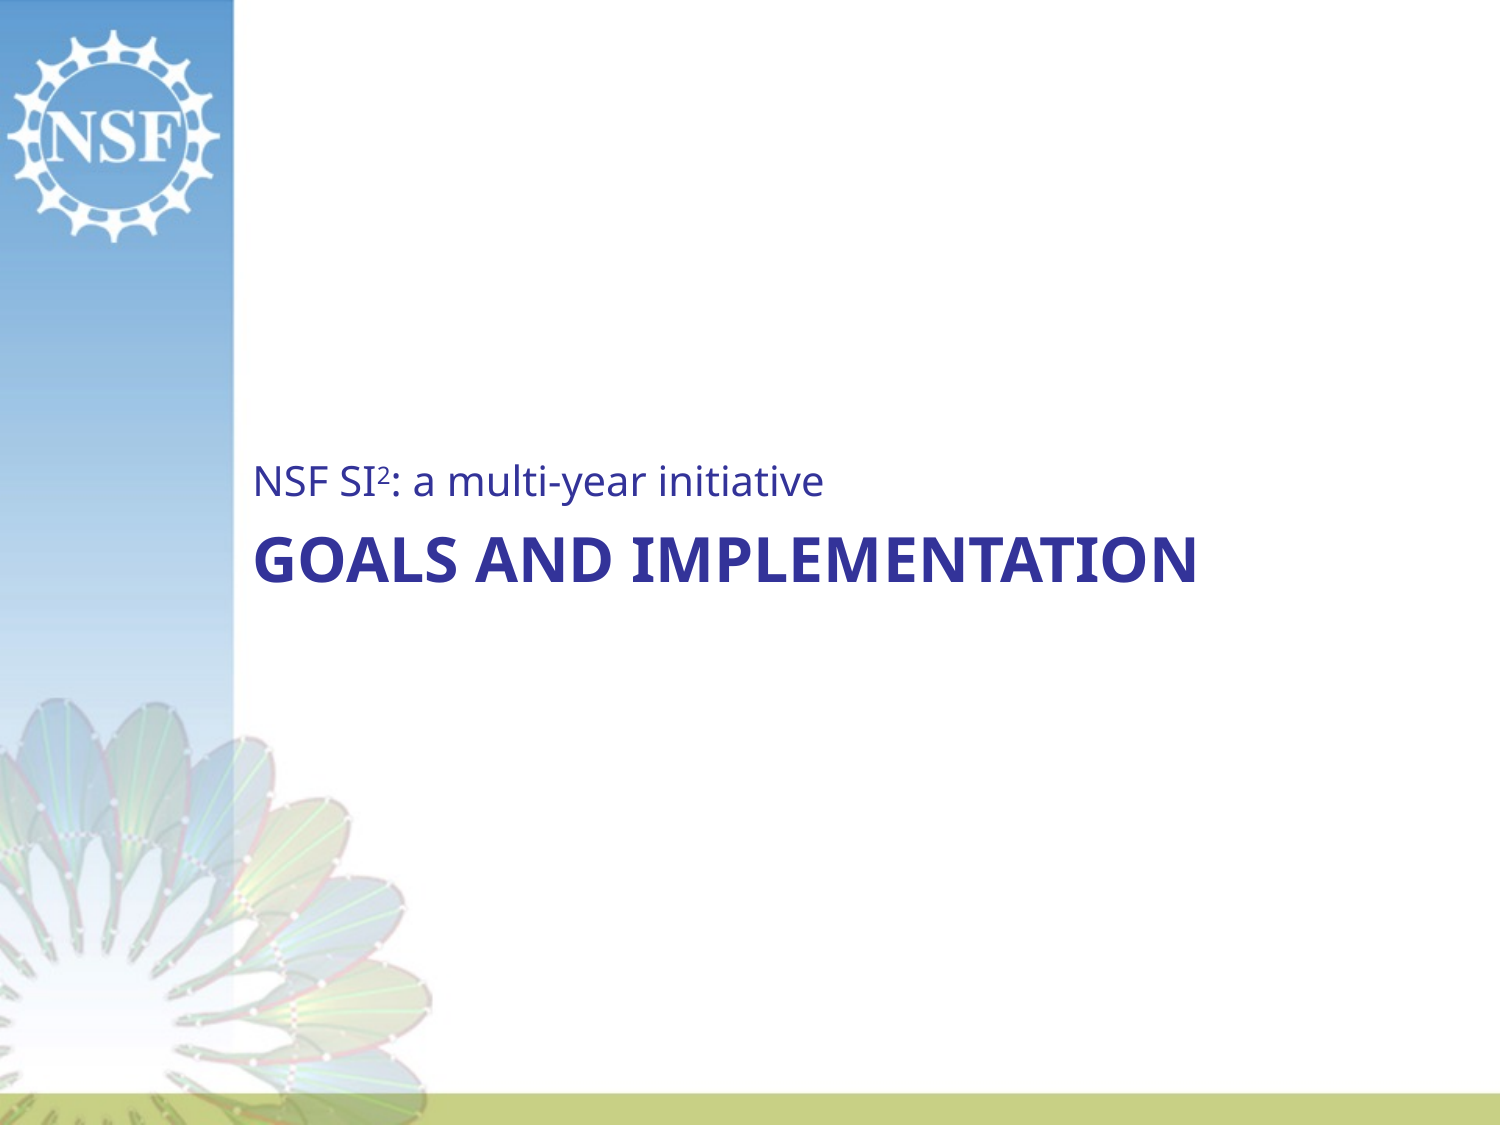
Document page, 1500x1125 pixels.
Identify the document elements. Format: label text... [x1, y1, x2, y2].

list NSF SI2: a multi-year initiative [237, 212, 1350, 513]
title Goals and implementation [237, 513, 1350, 813]
picture [0, 0, 1500, 1125]
